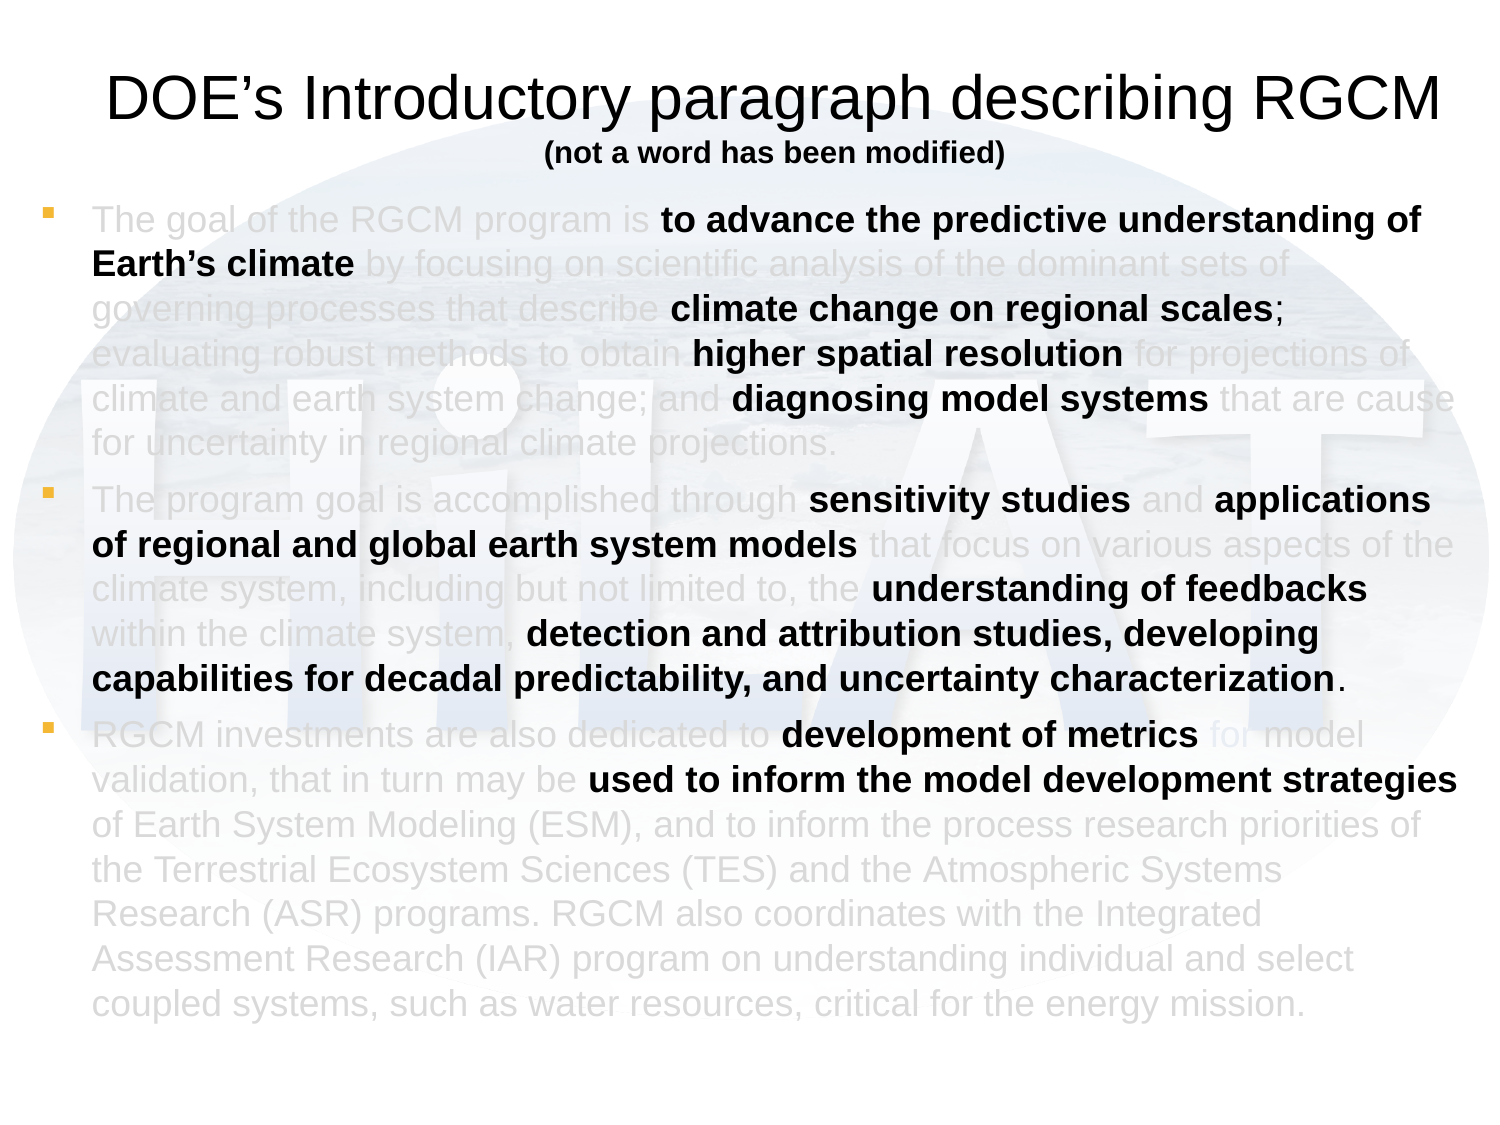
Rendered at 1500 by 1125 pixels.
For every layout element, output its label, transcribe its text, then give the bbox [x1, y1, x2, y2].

title DOE’s Introductory paragraph describing RGCM (not a word has been modified) [75, 50, 1475, 187]
list The goal of the RGCM program is to advance the predictive understanding of Earth’s climate by focusing on scientific analysis of the dominant sets of governing processes that describe climate change on regional scales; evaluating robust methods to obtain higher spatial resolution for projections of climate and earth system change; and diagnosing model systems that are cause for uncertainty in regional climate projections. The program goal is accomplished through sensitivity studies and applications of regional and global earth system models that focus on various aspects of the climate system, including but not limited to, the understanding of feedbacks within the climate system, detection and attribution studies, developing capabilities for decadal predictability, and uncertainty characterization. RGCM investments are also dedicated to development of metrics for model validation, that in turn may be used to inform the model development strategies of Earth System Modeling (ESM), and to inform the process research priorities of the Terrestrial Ecosystem Sciences (TES) and the Atmospheric Systems Research (ASR) programs. RGCM also coordinates with the Integrated Assessment Research (IAR) program on understanding individual and select coupled systems, such as water resources, critical for the energy mission. [24, 187, 1475, 1100]
